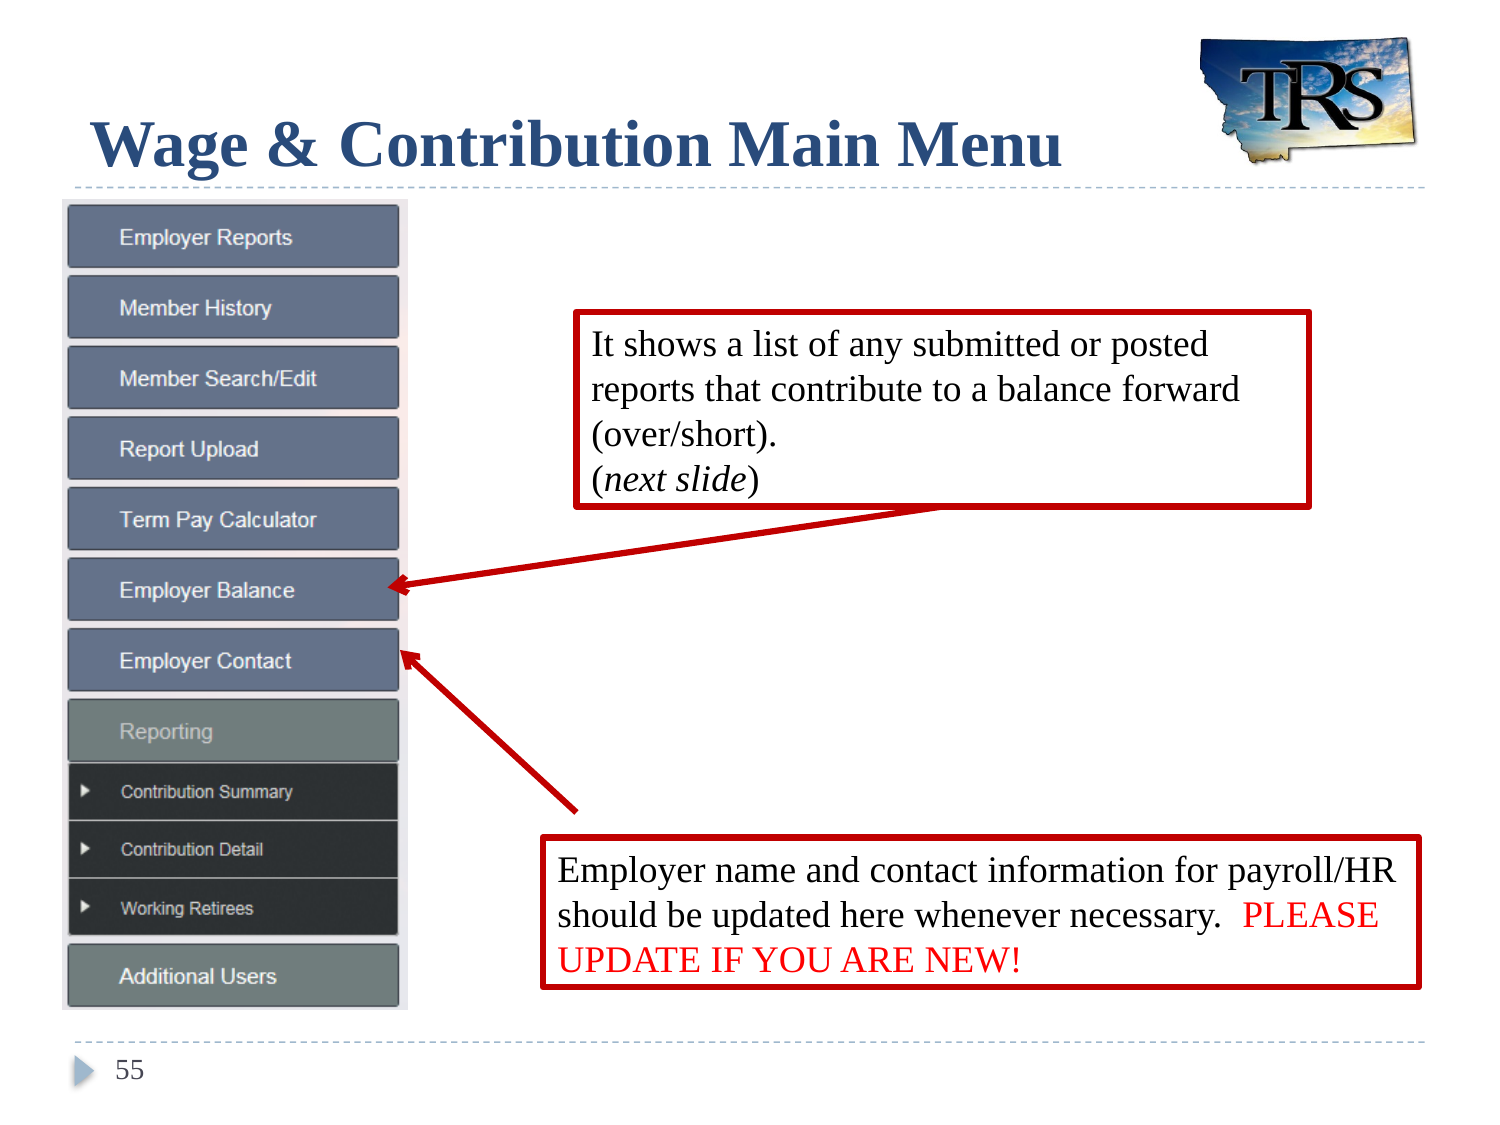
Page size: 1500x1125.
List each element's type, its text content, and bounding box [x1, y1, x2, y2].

text_box It shows a list of any submitted or posted reports that contribute to a balance forward (over/short). (next slide) [575, 310, 1311, 508]
title Wage & Contribution Main Menu [75, 24, 1425, 188]
picture [1199, 37, 1419, 167]
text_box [399, 649, 577, 813]
slide_number 55 [100, 1042, 426, 1103]
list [62, 199, 408, 1011]
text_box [387, 508, 944, 588]
text_box Employer name and contact information for payroll/HR should be updated here whenever necessary. PLEASE UPDATE IF YOU ARE NEW! [541, 836, 1420, 989]
